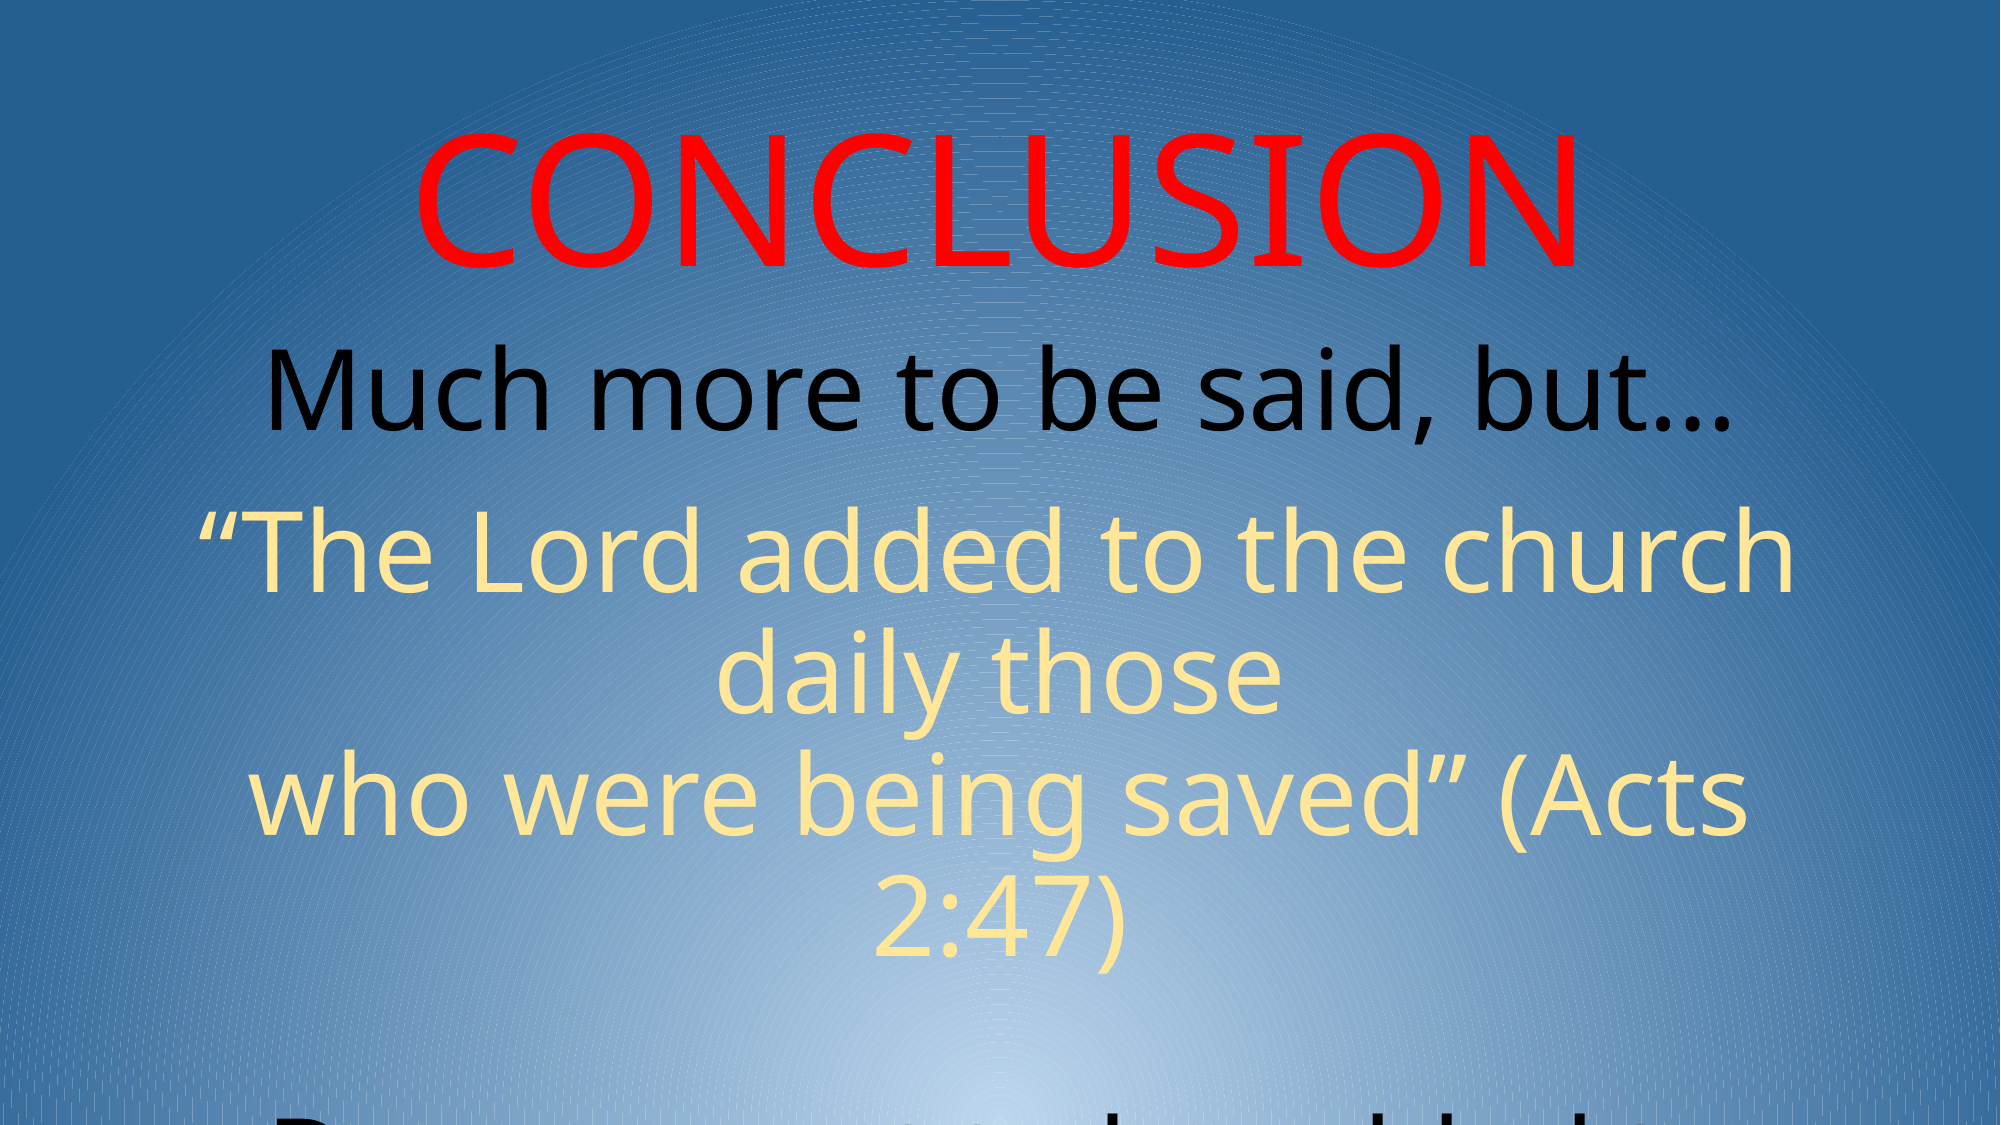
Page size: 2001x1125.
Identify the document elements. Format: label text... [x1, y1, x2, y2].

title Conclusion Much more to be said, but… “The Lord added to the church daily those who were being saved” (Acts 2:47) Do you want to be added to the Lord’s church? [151, 100, 1849, 1025]
